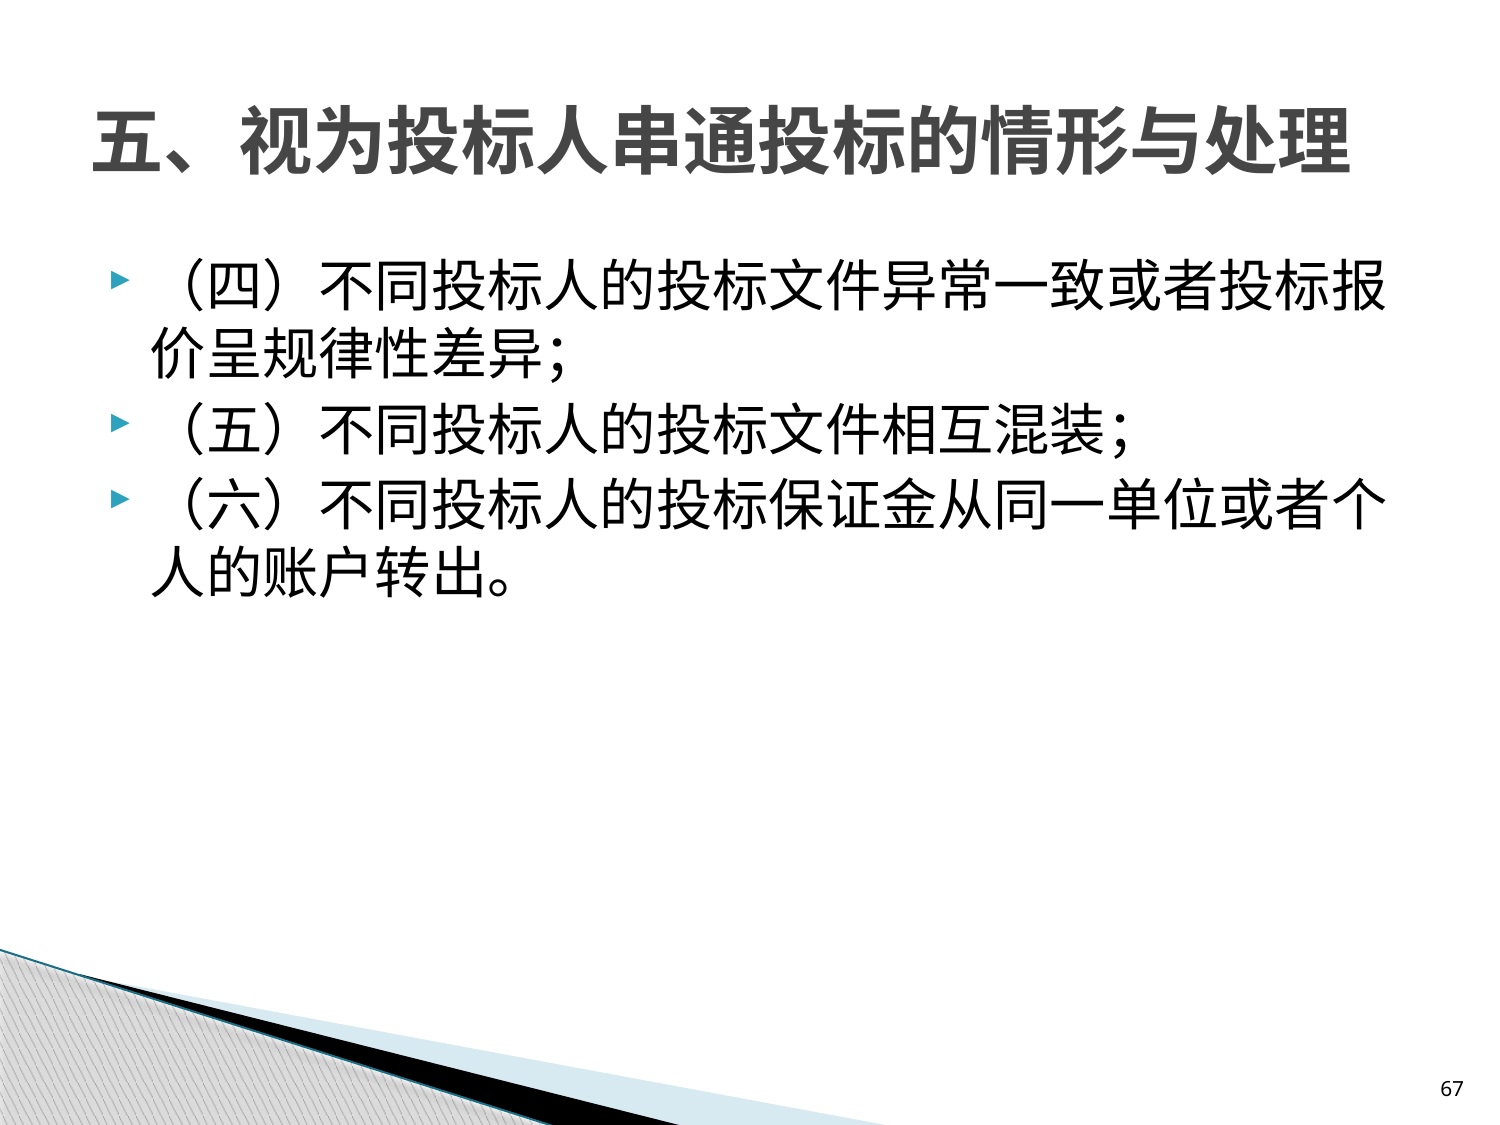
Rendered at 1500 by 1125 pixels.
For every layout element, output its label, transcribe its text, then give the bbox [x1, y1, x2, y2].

title 五、视为投标人串通投标的情形与处理 [75, 45, 1425, 233]
slide_number 67 [1418, 1051, 1479, 1112]
list （四）不同投标人的投标文件异常一致或者投标报价呈规律性差异； （五）不同投标人的投标文件相互混装； （六）不同投标人的投标保证金从同一单位或者个人的账户转出。 [74, 242, 1426, 986]
